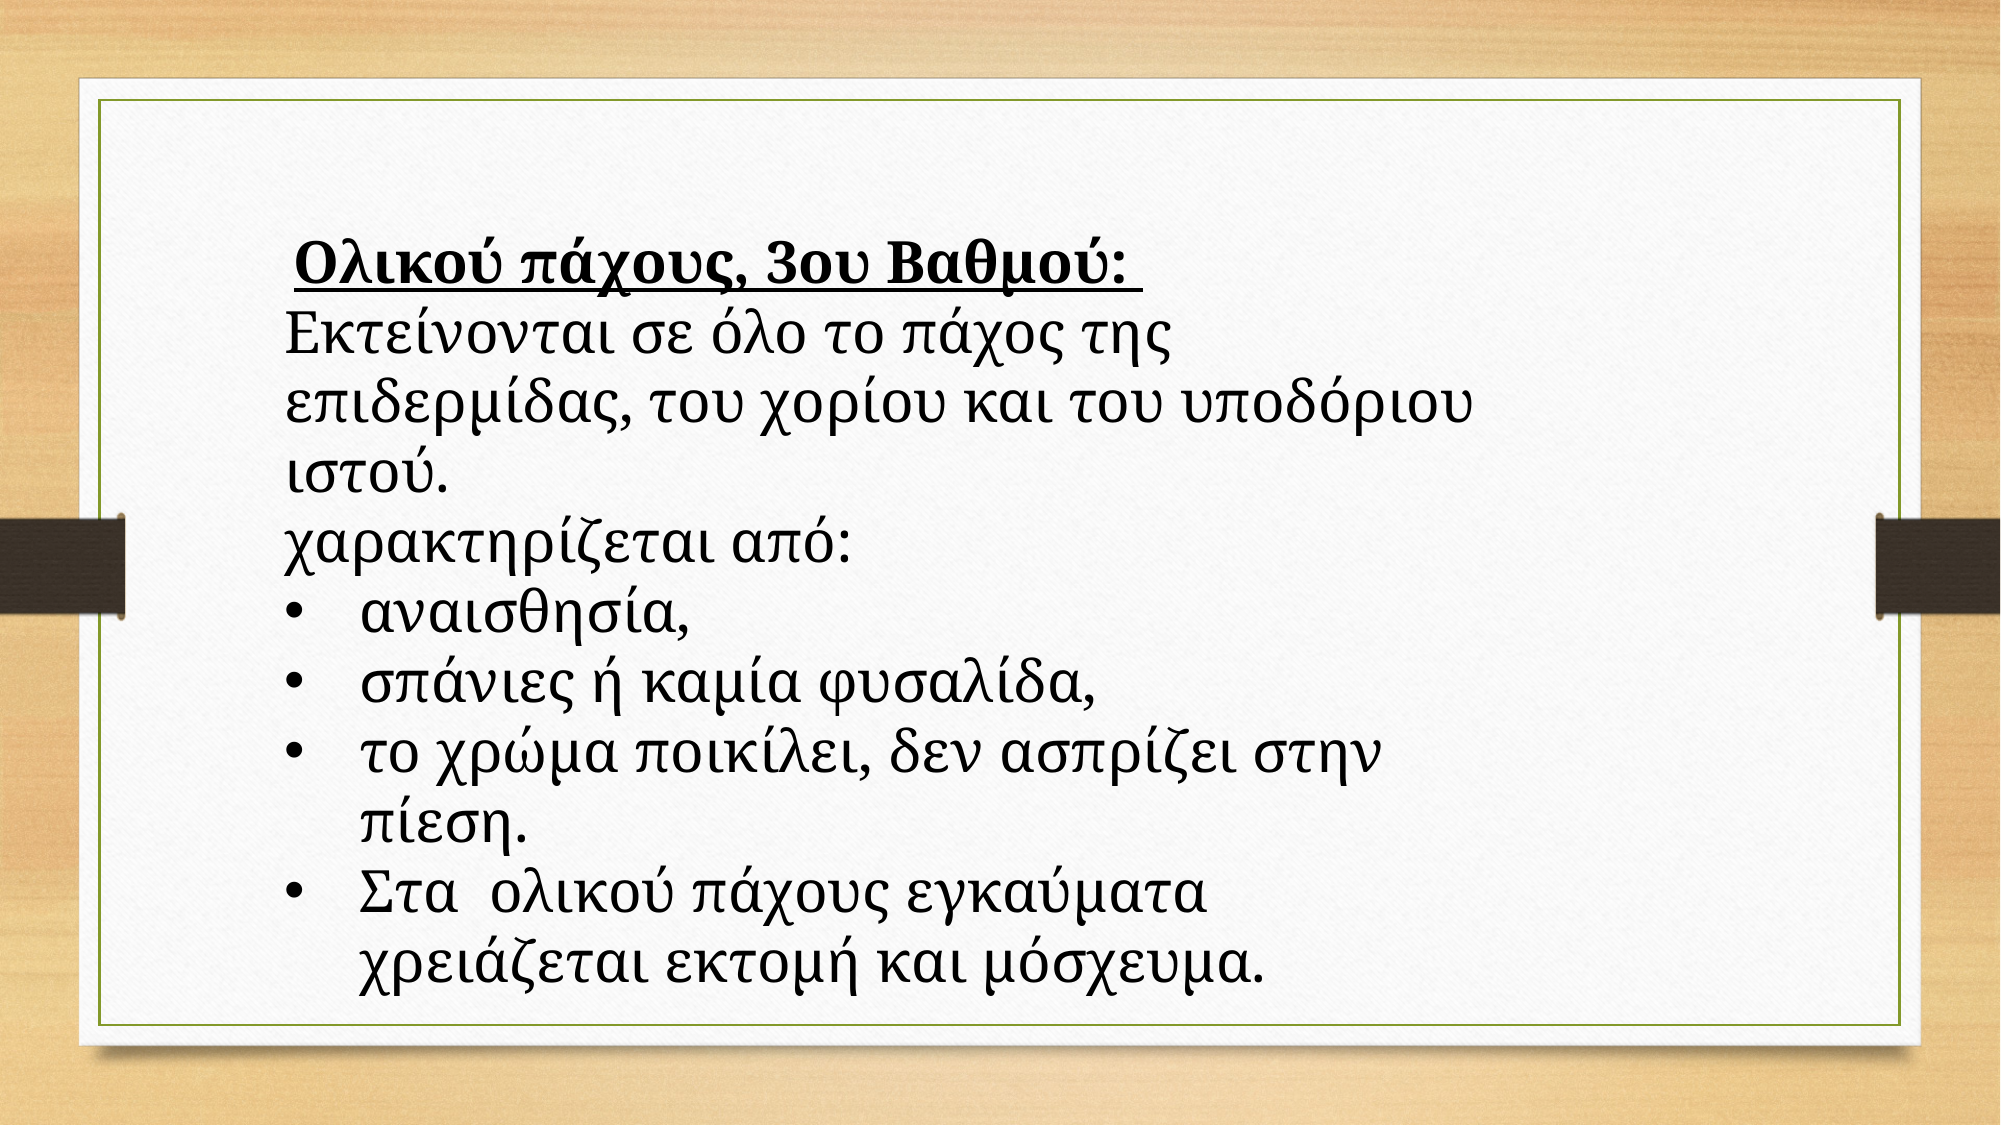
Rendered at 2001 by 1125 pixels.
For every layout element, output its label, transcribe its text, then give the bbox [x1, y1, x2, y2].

text_box Ολικού πάχους, 3ου Βαθμού: Εκτείνονται σε όλο το πάχος της επιδερμίδας, του χορίου και του υποδόριου ιστού. χαρακτηρίζεται από: αναισθησία, σπάνιες ή καμία φυσαλίδα, το χρώμα ποικίλει, δεν ασπρίζει στην πίεση. Στα ολικού πάχους εγκαύματα χρειάζεται εκτομή και μόσχευμα. [269, 217, 1500, 1002]
picture [0, 0, 2001, 1125]
